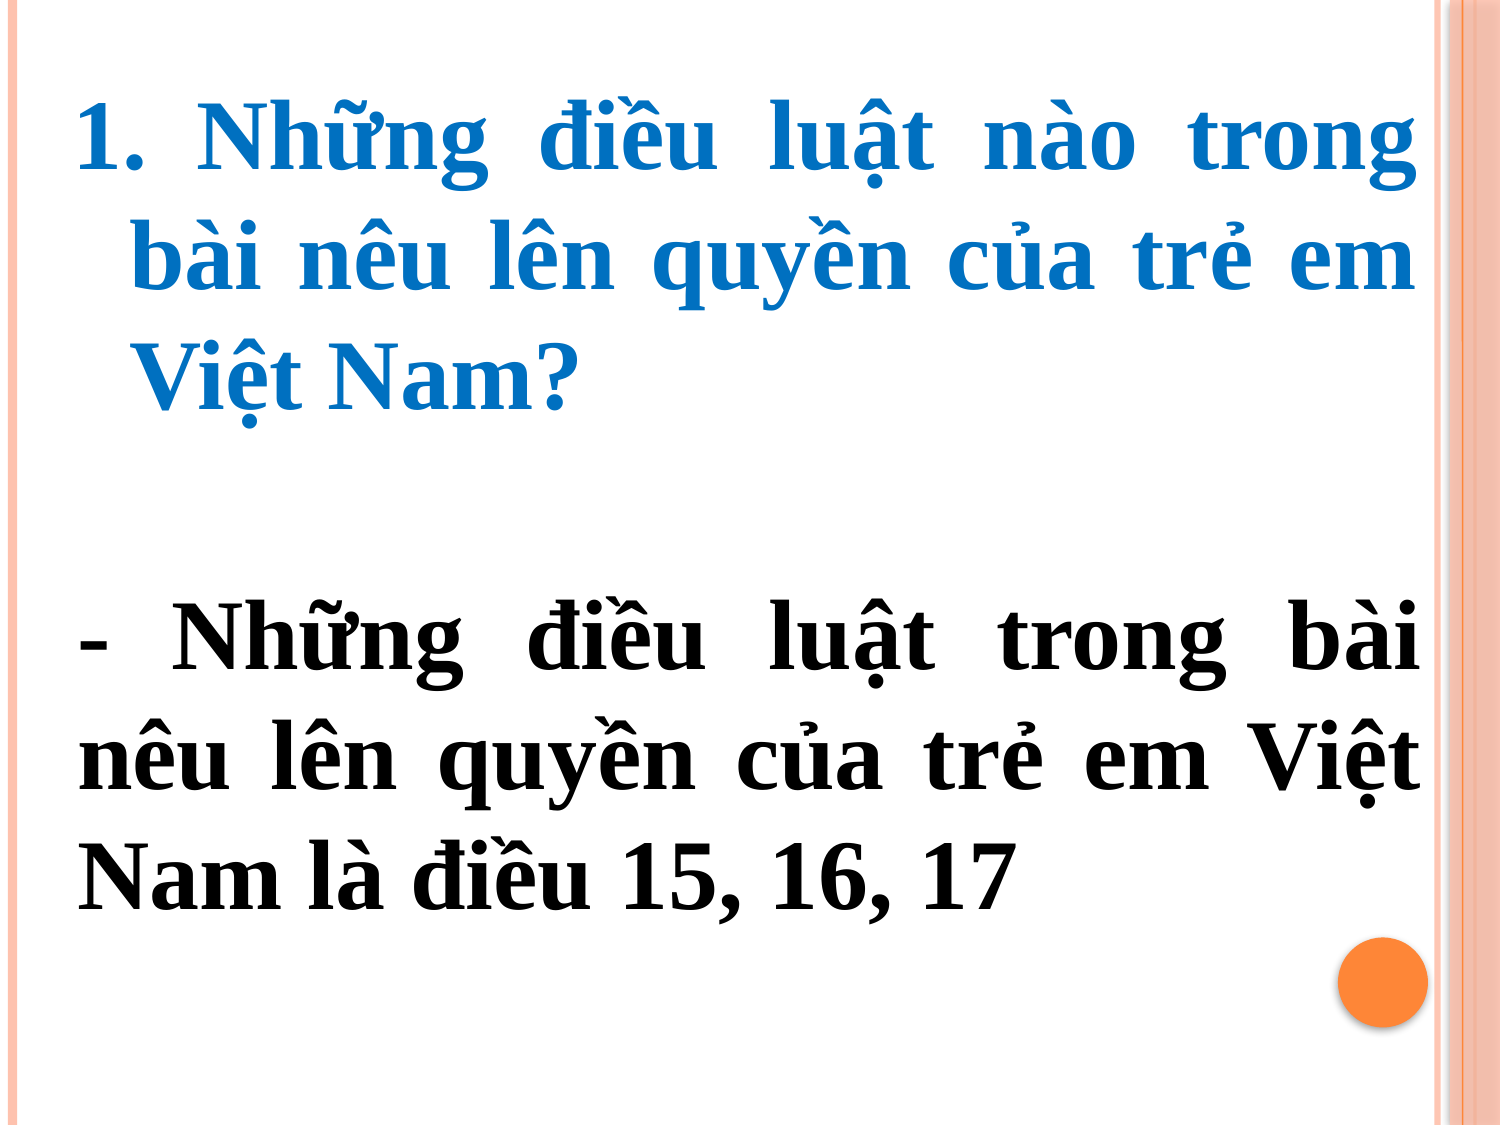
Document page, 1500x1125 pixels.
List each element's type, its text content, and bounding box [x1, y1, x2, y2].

text_box Những điều luật nào trong bài nêu lên quyền của trẻ em Việt Nam? [58, 62, 1433, 438]
text_box - Những điều luật trong bài nêu lên quyền của trẻ em Việt Nam là điều 15, 16, 17 [62, 562, 1438, 938]
